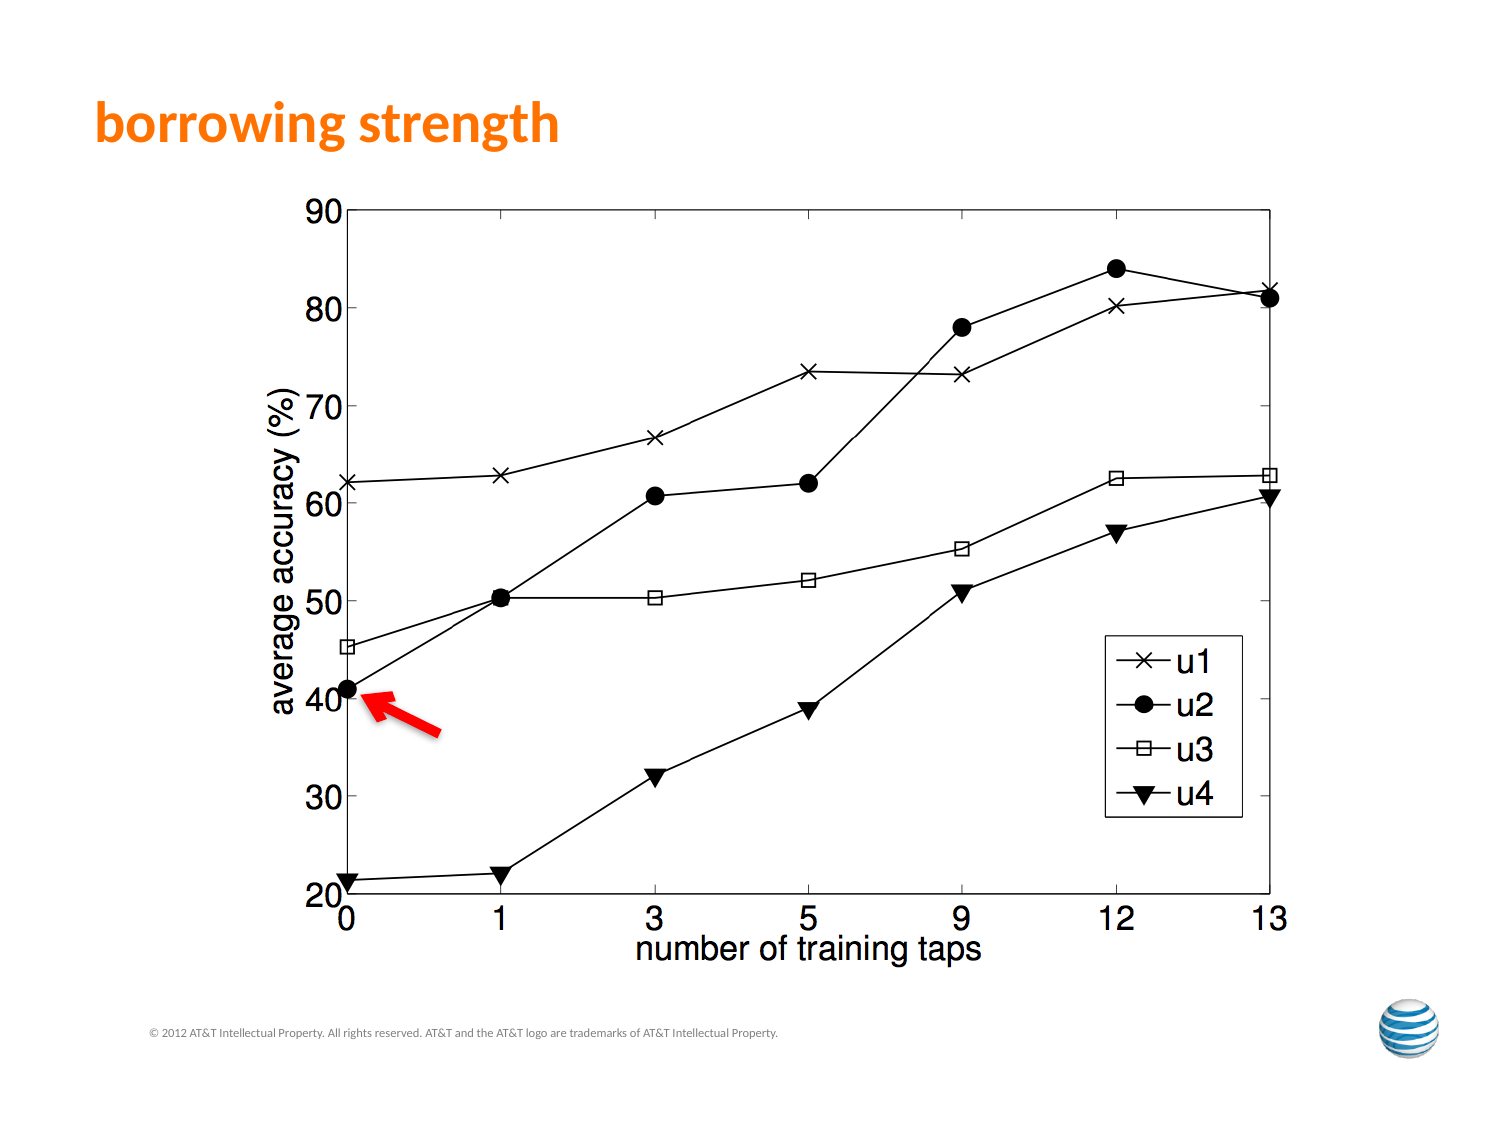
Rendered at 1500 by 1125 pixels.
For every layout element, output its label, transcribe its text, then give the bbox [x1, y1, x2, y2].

picture [214, 166, 1406, 982]
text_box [360, 694, 440, 735]
footer © 2012 AT&T Intellectual Property. All rights reserved. AT&T and the AT&T logo are trademarks of AT&T Intellectual Property. [148, 1024, 1096, 1101]
title borrowing strength [94, 84, 1406, 260]
picture [1377, 997, 1500, 1125]
